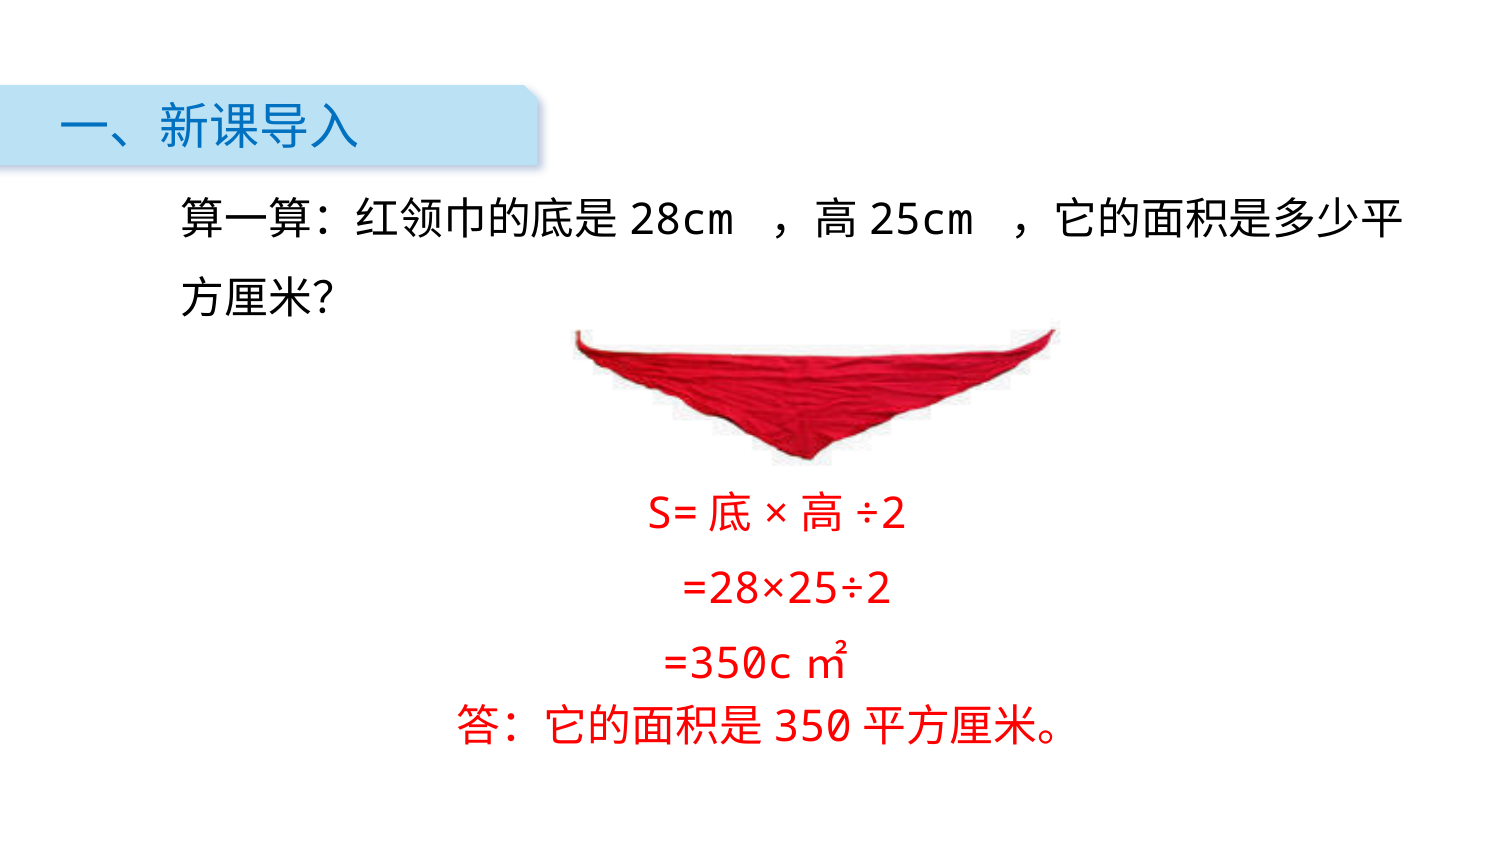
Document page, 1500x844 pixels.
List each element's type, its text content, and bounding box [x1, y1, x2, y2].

text_box =28×25÷2 [670, 528, 904, 619]
text_box 答：它的面积是350平方厘米。 [445, 666, 1103, 757]
text_box =350c㎡ [651, 602, 860, 666]
text_box S=底×高÷2 [634, 452, 1192, 543]
text_box 一、新课导入 [48, 88, 371, 161]
text_box [0, 84, 539, 167]
text_box 算一算：红领巾的底是28cm ，高25cm ，它的面积是多少平方厘米？ [169, 158, 1427, 328]
picture [566, 317, 1061, 482]
